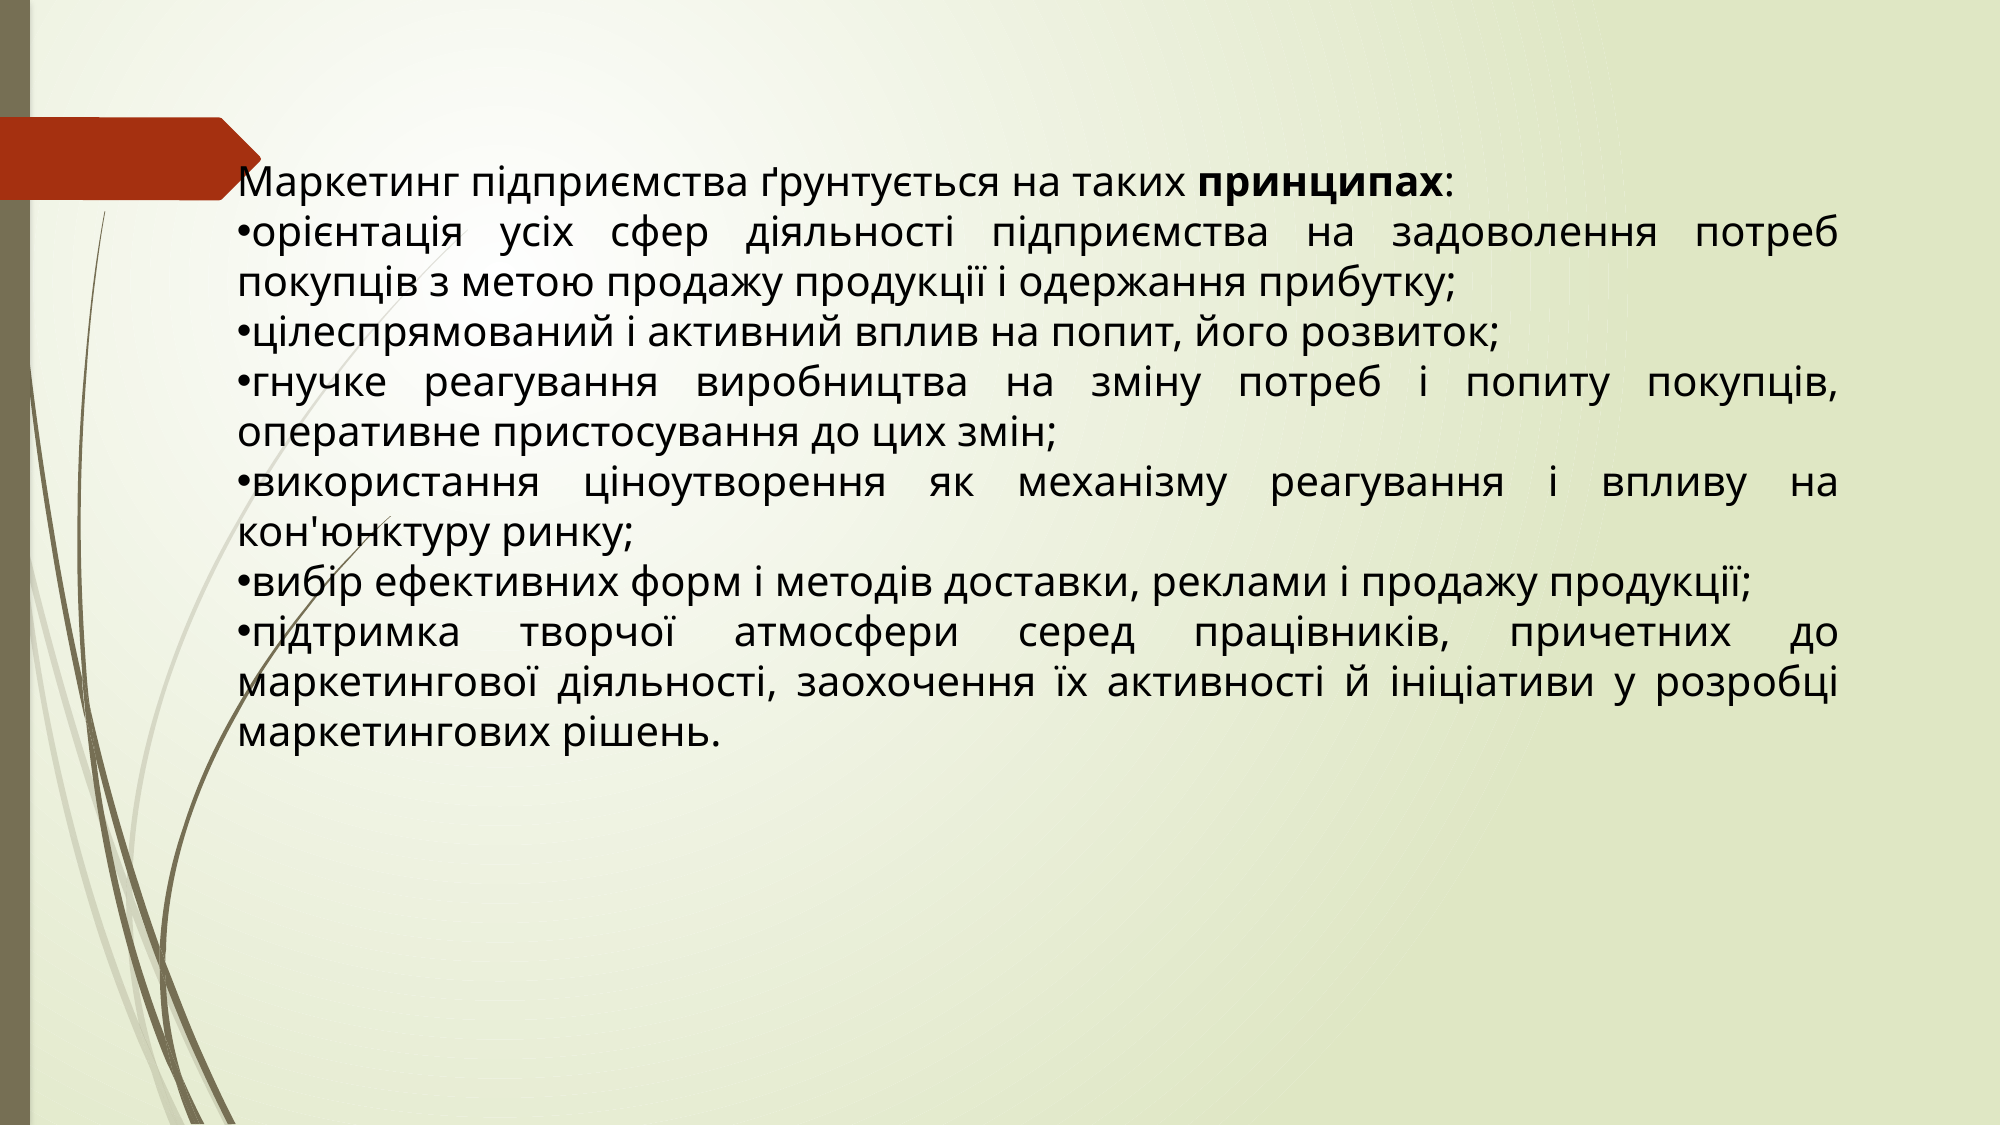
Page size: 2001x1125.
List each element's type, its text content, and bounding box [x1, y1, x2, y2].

text_box Маркетинг підприємства ґрунтується на таких принципах: орієнтація усіх сфер діяльності підприємства на задоволення потреб покупців з метою продажу продукції і одержання прибутку; цілеспрямований і активний вплив на попит, його розвиток; гнучке реагування виробництва на зміну потреб і попиту покупців, оперативне пристосування до цих змін; використання ціноутворення як механізму реагування і впливу на кон'юнктуру ринку; вибір ефективних форм і методів доставки, реклами і продажу продукції; підтримка творчої атмосфери серед працівників, причетних до маркетингової діяльності, заохочення їх активності й ініціативи у розробці маркетингових рішень. [222, 147, 1855, 763]
